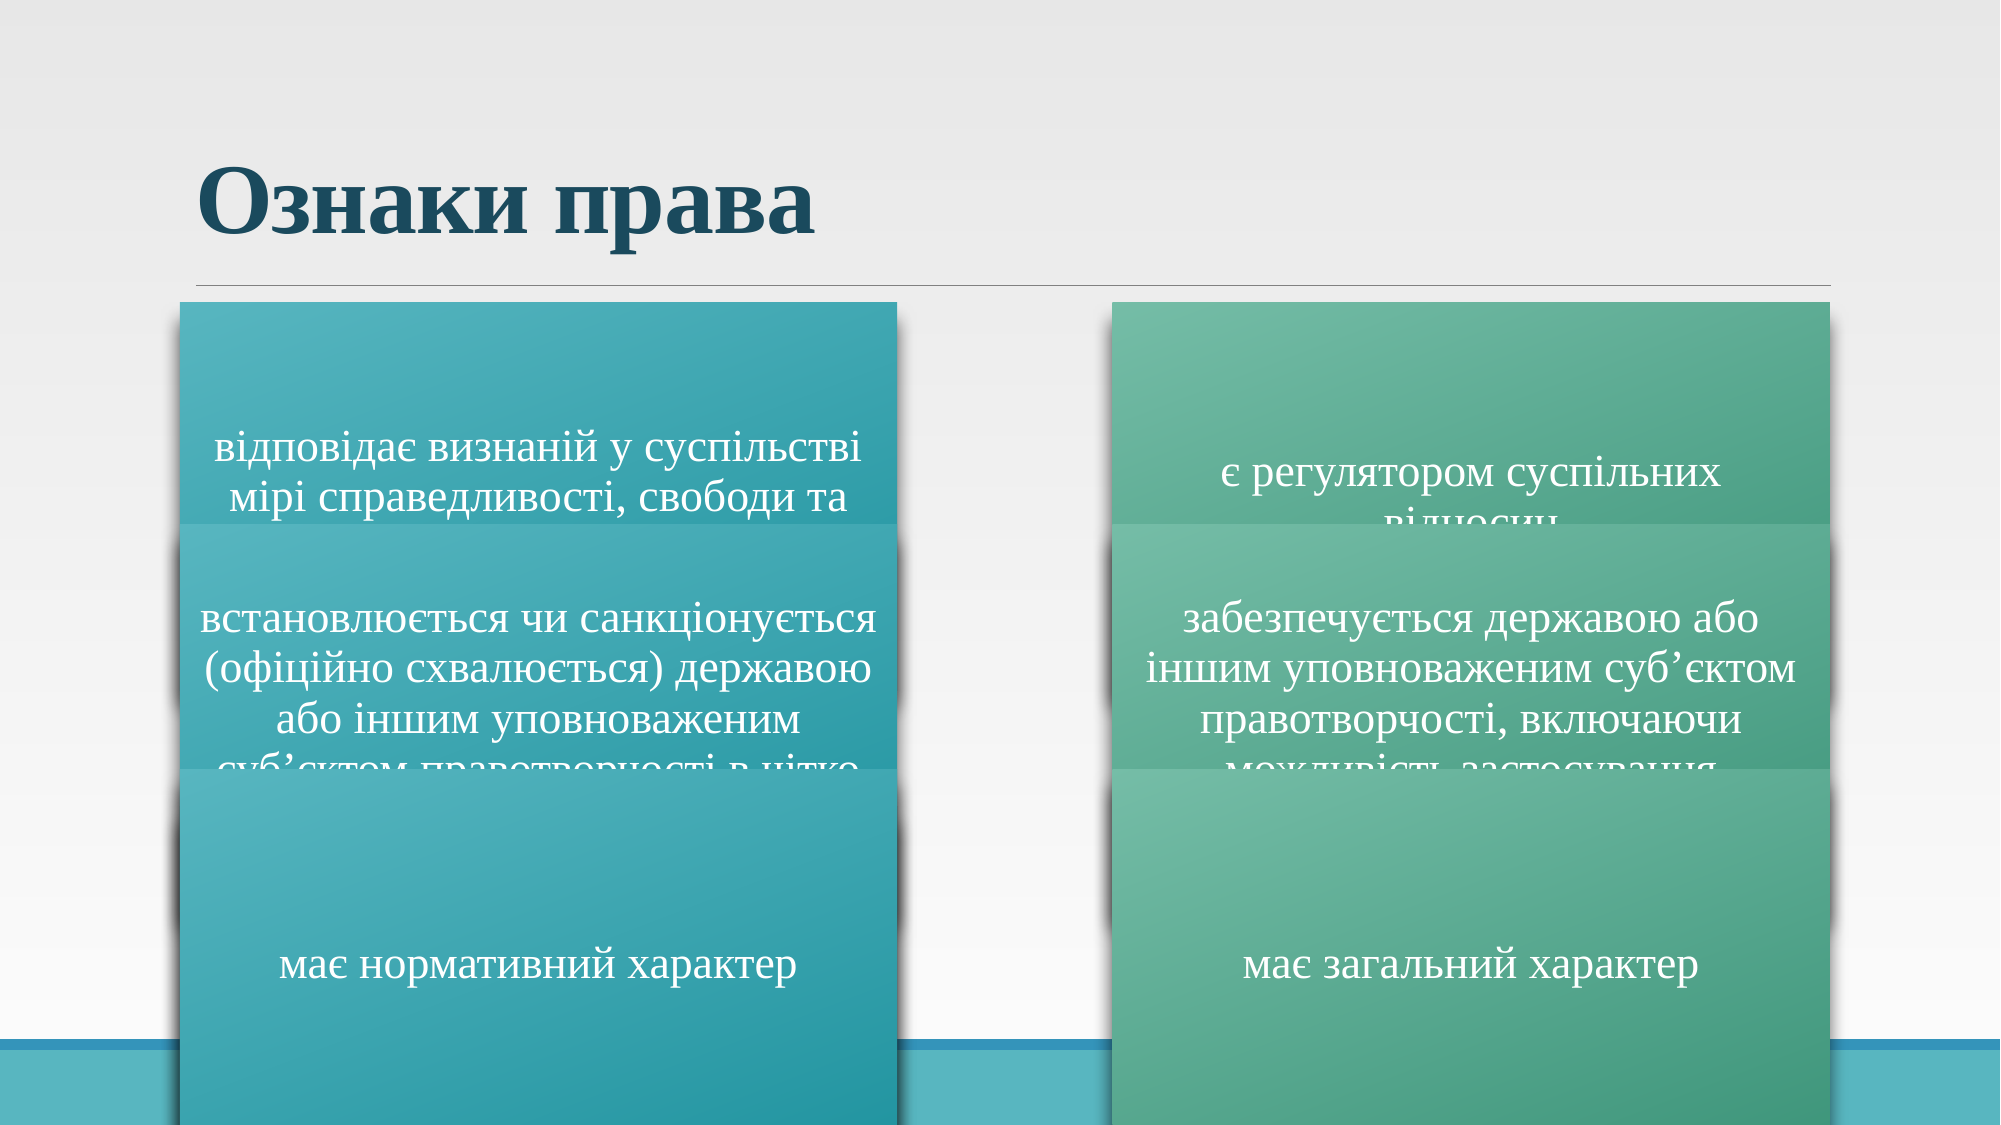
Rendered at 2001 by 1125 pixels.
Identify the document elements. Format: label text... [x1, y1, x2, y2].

title Ознаки права [179, 23, 1830, 262]
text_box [179, 769, 1831, 1014]
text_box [179, 523, 1831, 766]
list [179, 302, 1831, 521]
